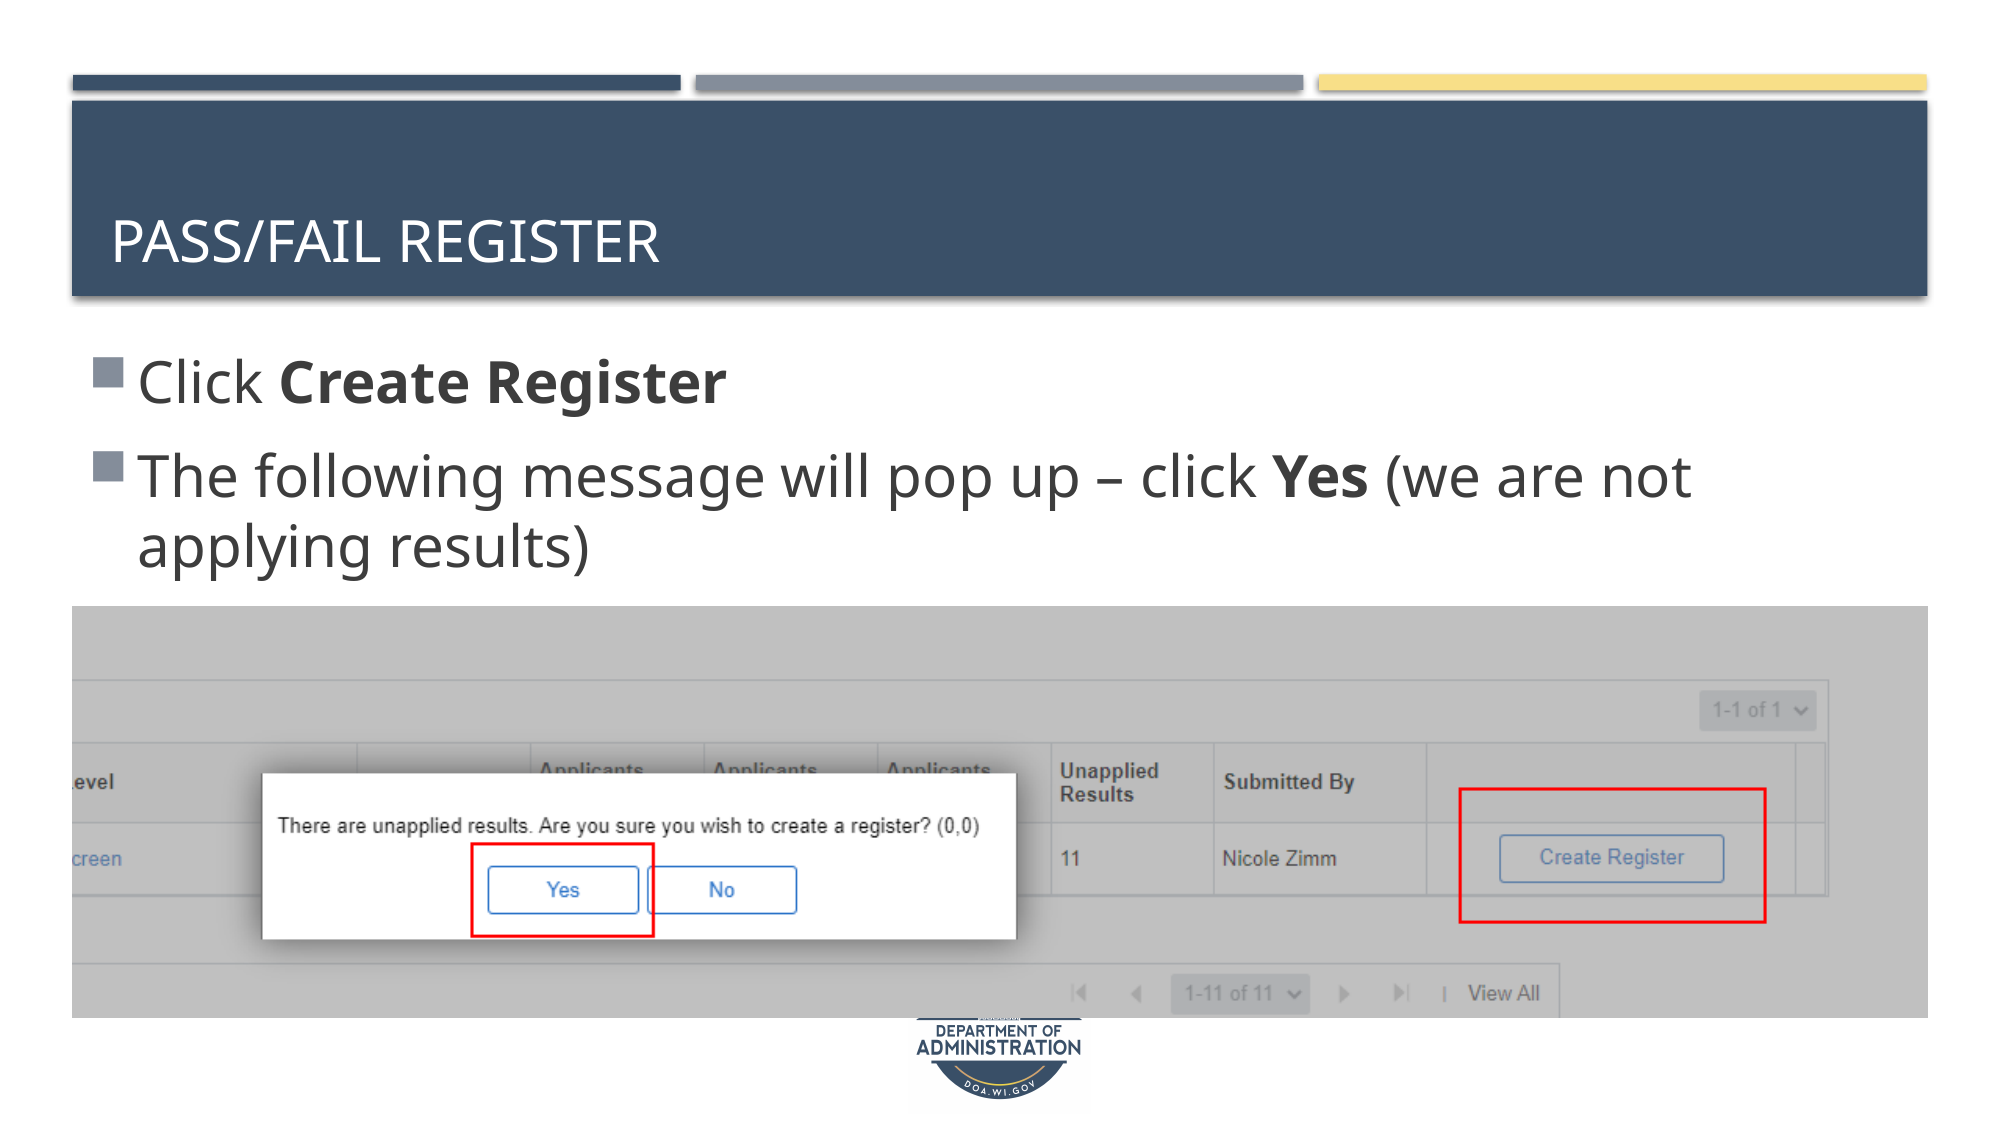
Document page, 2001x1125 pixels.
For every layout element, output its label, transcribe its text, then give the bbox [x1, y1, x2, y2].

picture [72, 605, 1928, 1114]
list Click Create Register The following message will pop up – click Yes (we are not applying results) [72, 317, 1883, 604]
title Pass/fail register [95, 115, 1905, 282]
